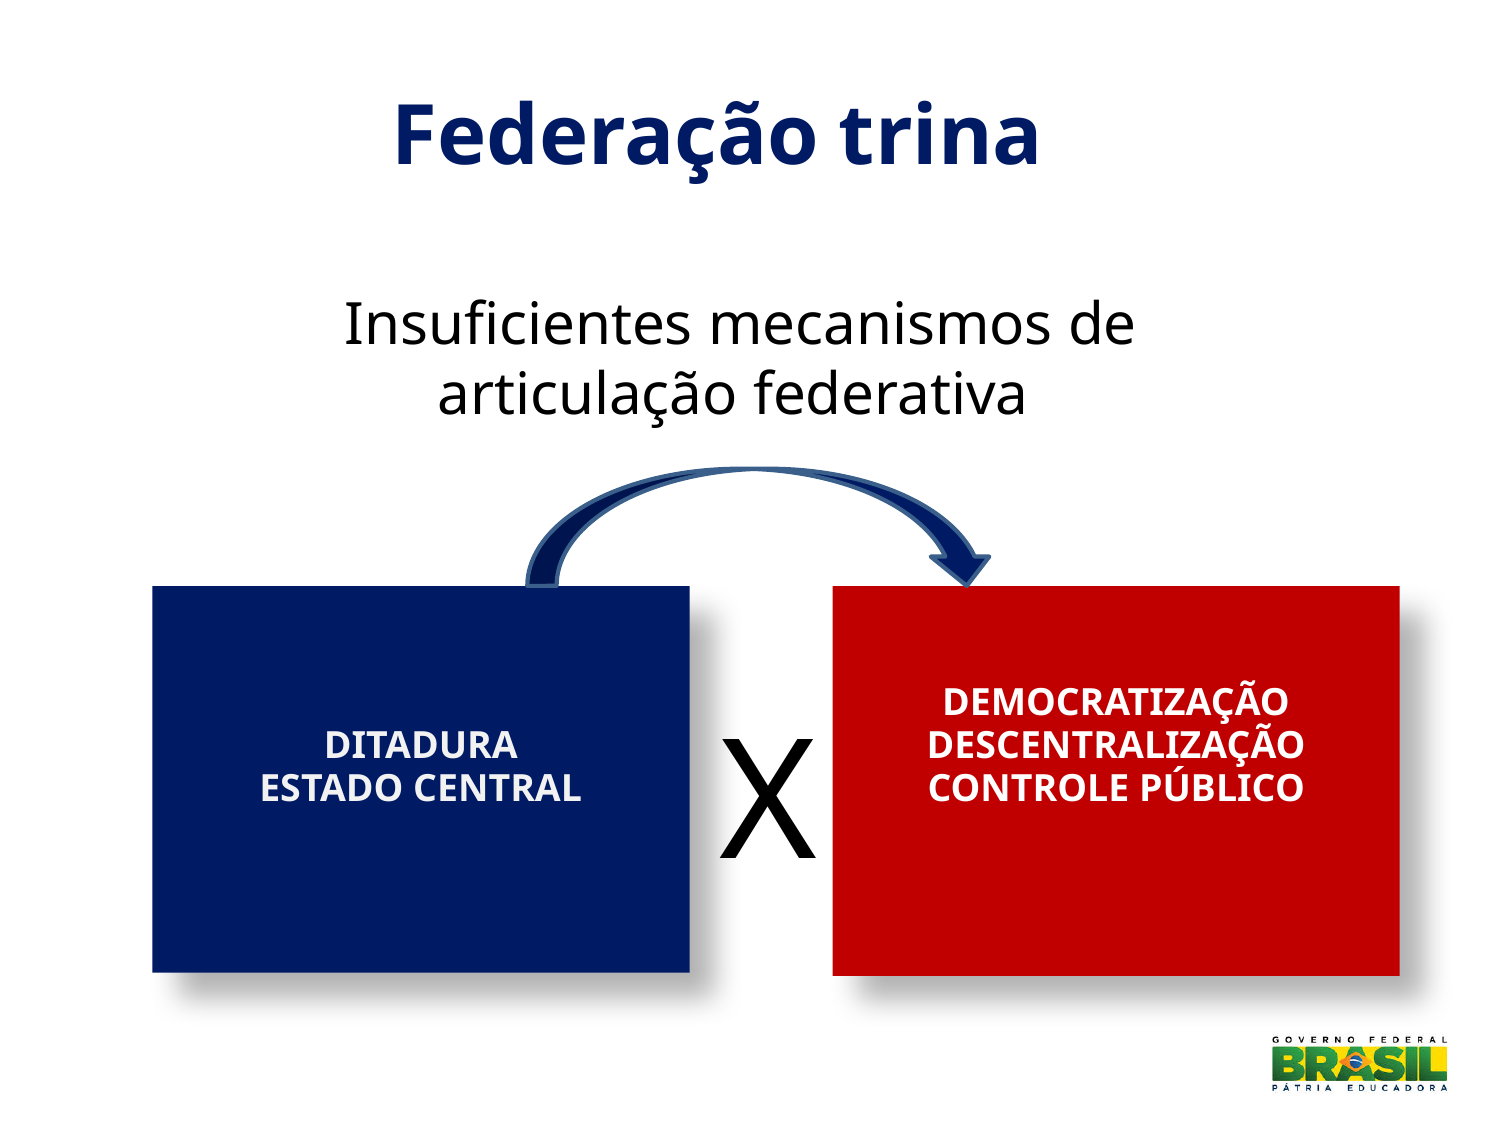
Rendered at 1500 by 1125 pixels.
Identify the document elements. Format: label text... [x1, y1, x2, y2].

text_box Federação trina [0, 66, 1436, 197]
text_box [152, 585, 1400, 977]
picture [1242, 1002, 1477, 1125]
text_box [525, 466, 992, 584]
text_box Insuficientes mecanismos de articulação federativa [301, 278, 1180, 434]
